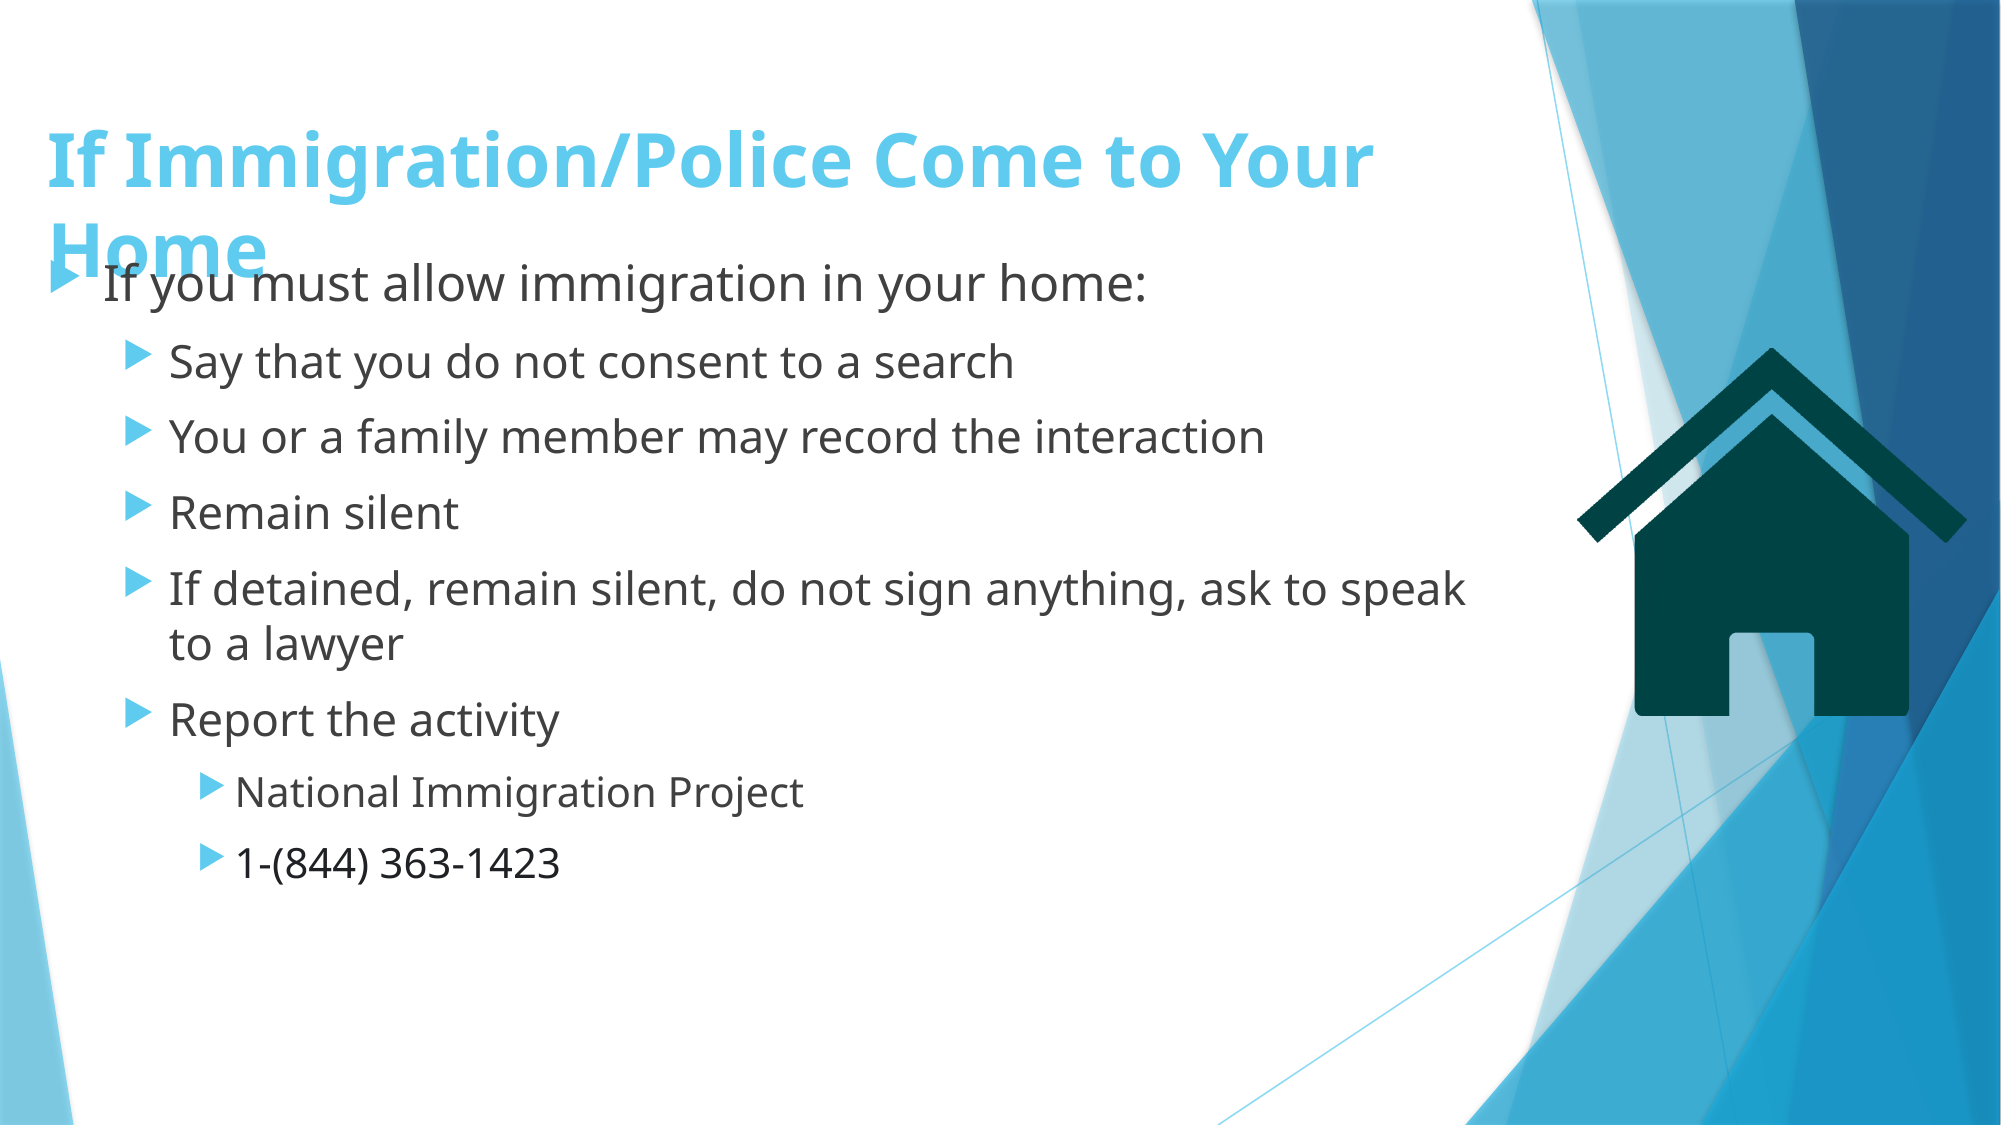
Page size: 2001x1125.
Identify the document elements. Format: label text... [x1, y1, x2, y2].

picture [1576, 348, 1967, 716]
list If you must allow immigration in your home: Say that you do not consent to a search You or a family member may record the interaction Remain silent If detained, remain silent, do not sign anything, ask to speak to a lawyer Report the activity National Immigration Project 1-(844) 363-1423 [32, 243, 1504, 1058]
title If Immigration/Police Come to Your Home [32, 105, 1621, 322]
